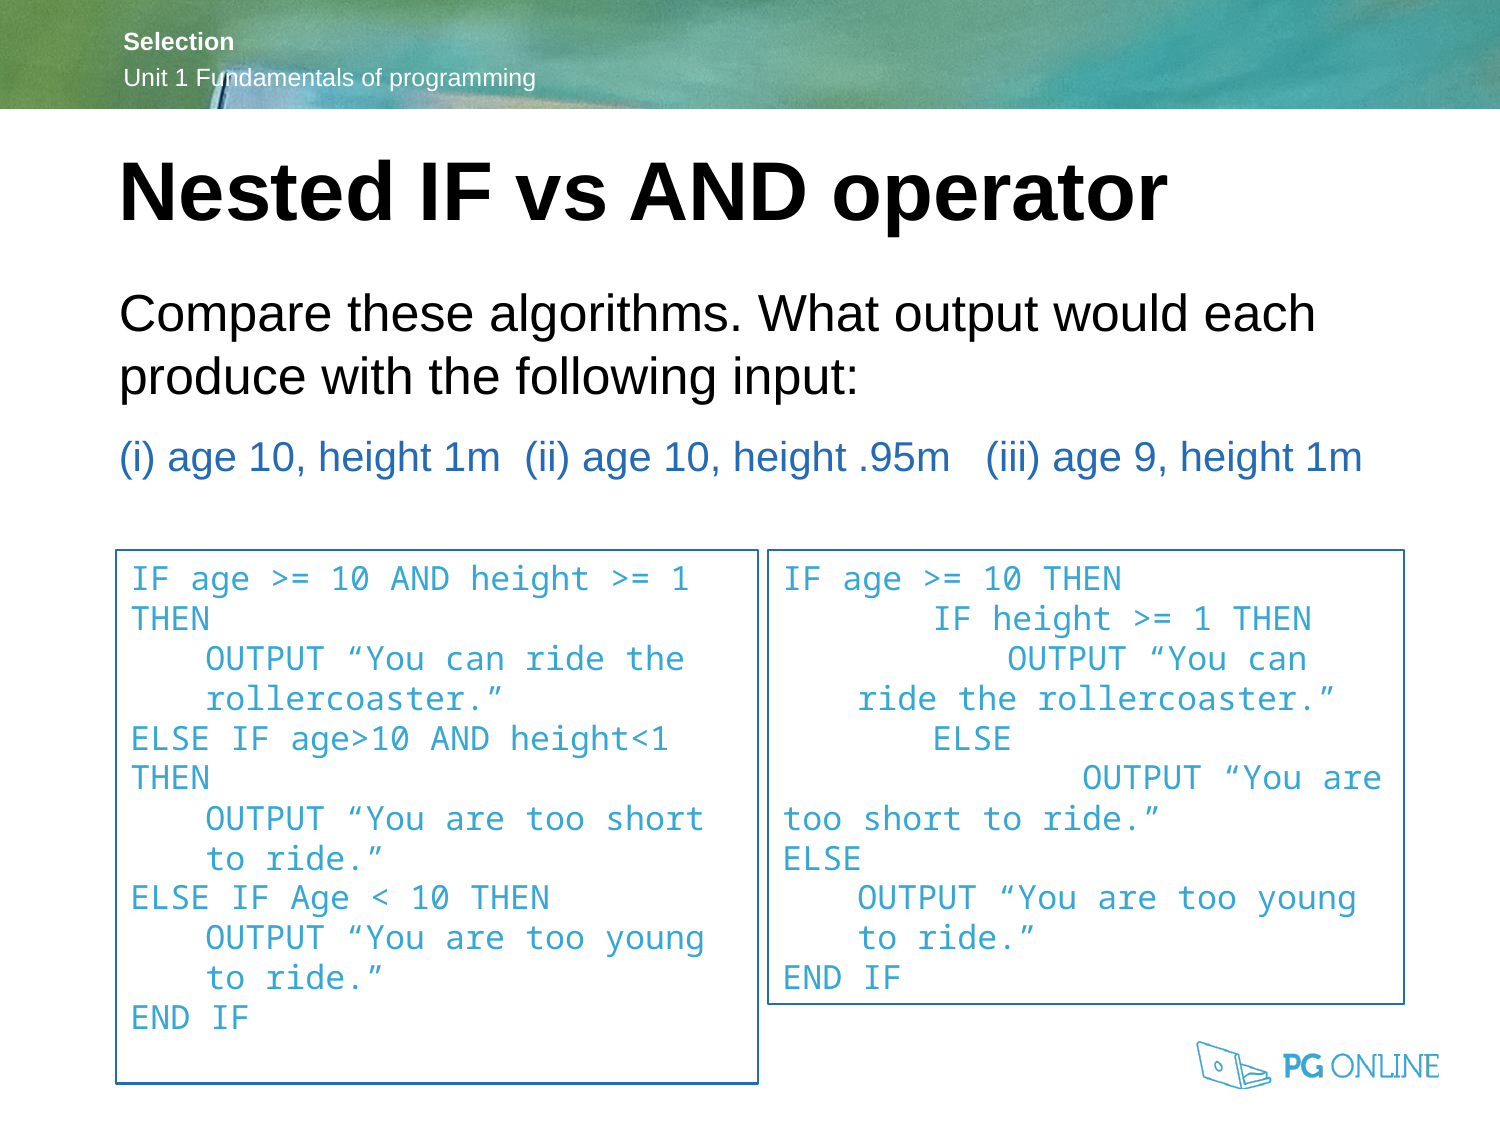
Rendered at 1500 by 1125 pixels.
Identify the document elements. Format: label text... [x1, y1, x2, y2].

list Nested IF vs AND operator [118, 148, 1401, 259]
text_box IF age >= 10 THEN IF height >= 1 THEN OUTPUT “You can ride the rollercoaster.” ELSE OUTPUT “You are too short to ride.” ELSE OUTPUT “You are too young to ride.” END IF [766, 548, 1406, 1006]
picture [0, 0, 1500, 109]
text_box IF age >= 10 AND height >= 1 THEN OUTPUT “You can ride the rollercoaster.” ELSE IF age>10 AND height<1 THEN OUTPUT “You are too short to ride.” ELSE IF Age < 10 THEN OUTPUT “You are too young to ride.” END IF [114, 548, 760, 1086]
list Compare these algorithms. What output would each produce with the following input: (i) age 10, height 1m (ii) age 10, height .95m (iii) age 9, height 1m [118, 279, 1398, 847]
